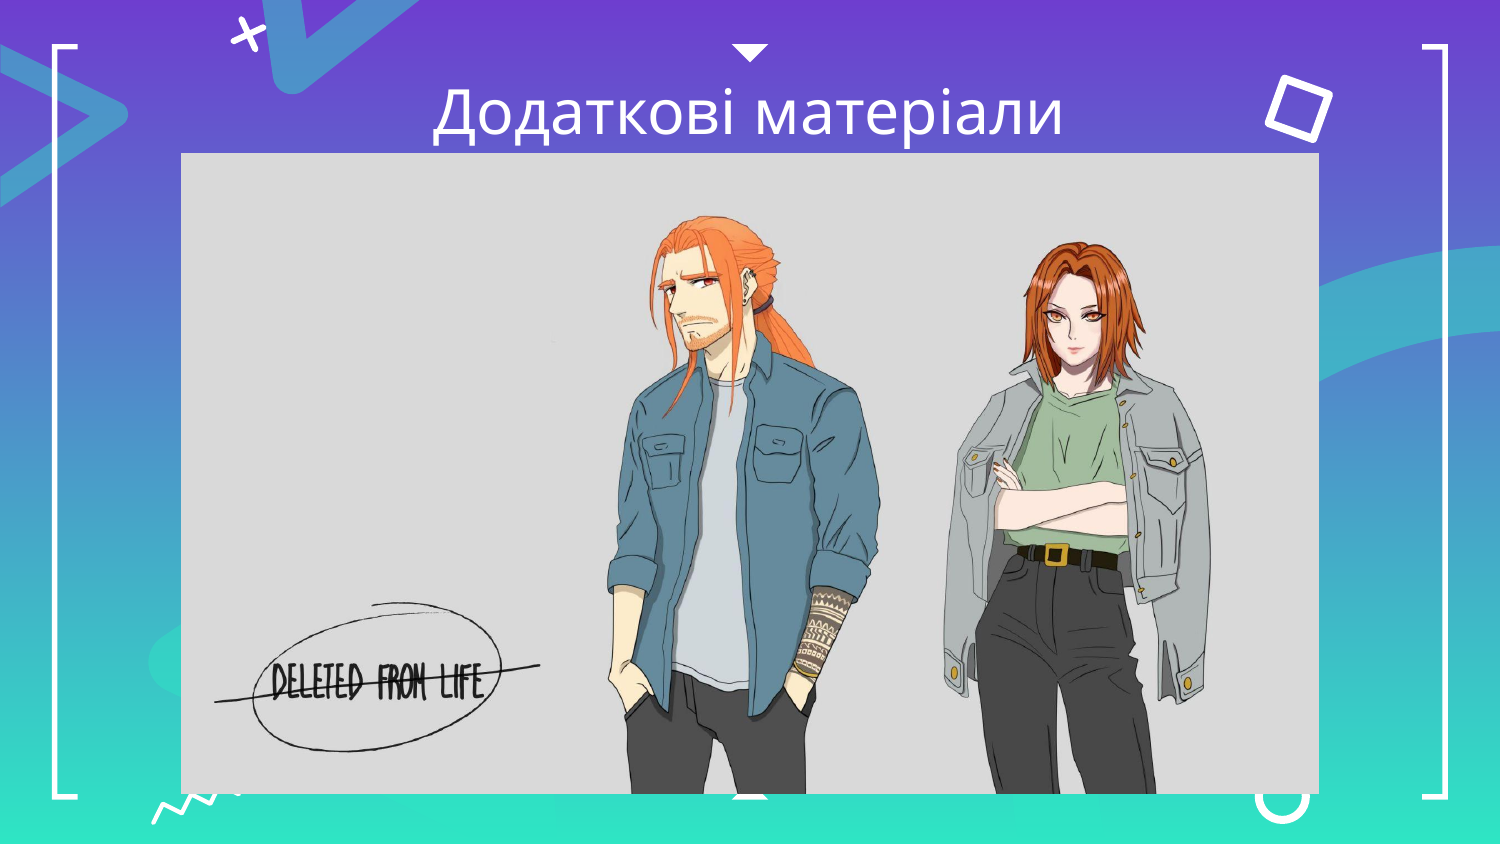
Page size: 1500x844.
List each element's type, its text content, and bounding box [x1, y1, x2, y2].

picture [180, 153, 1319, 794]
title Додаткові матеріали [154, 57, 1346, 154]
